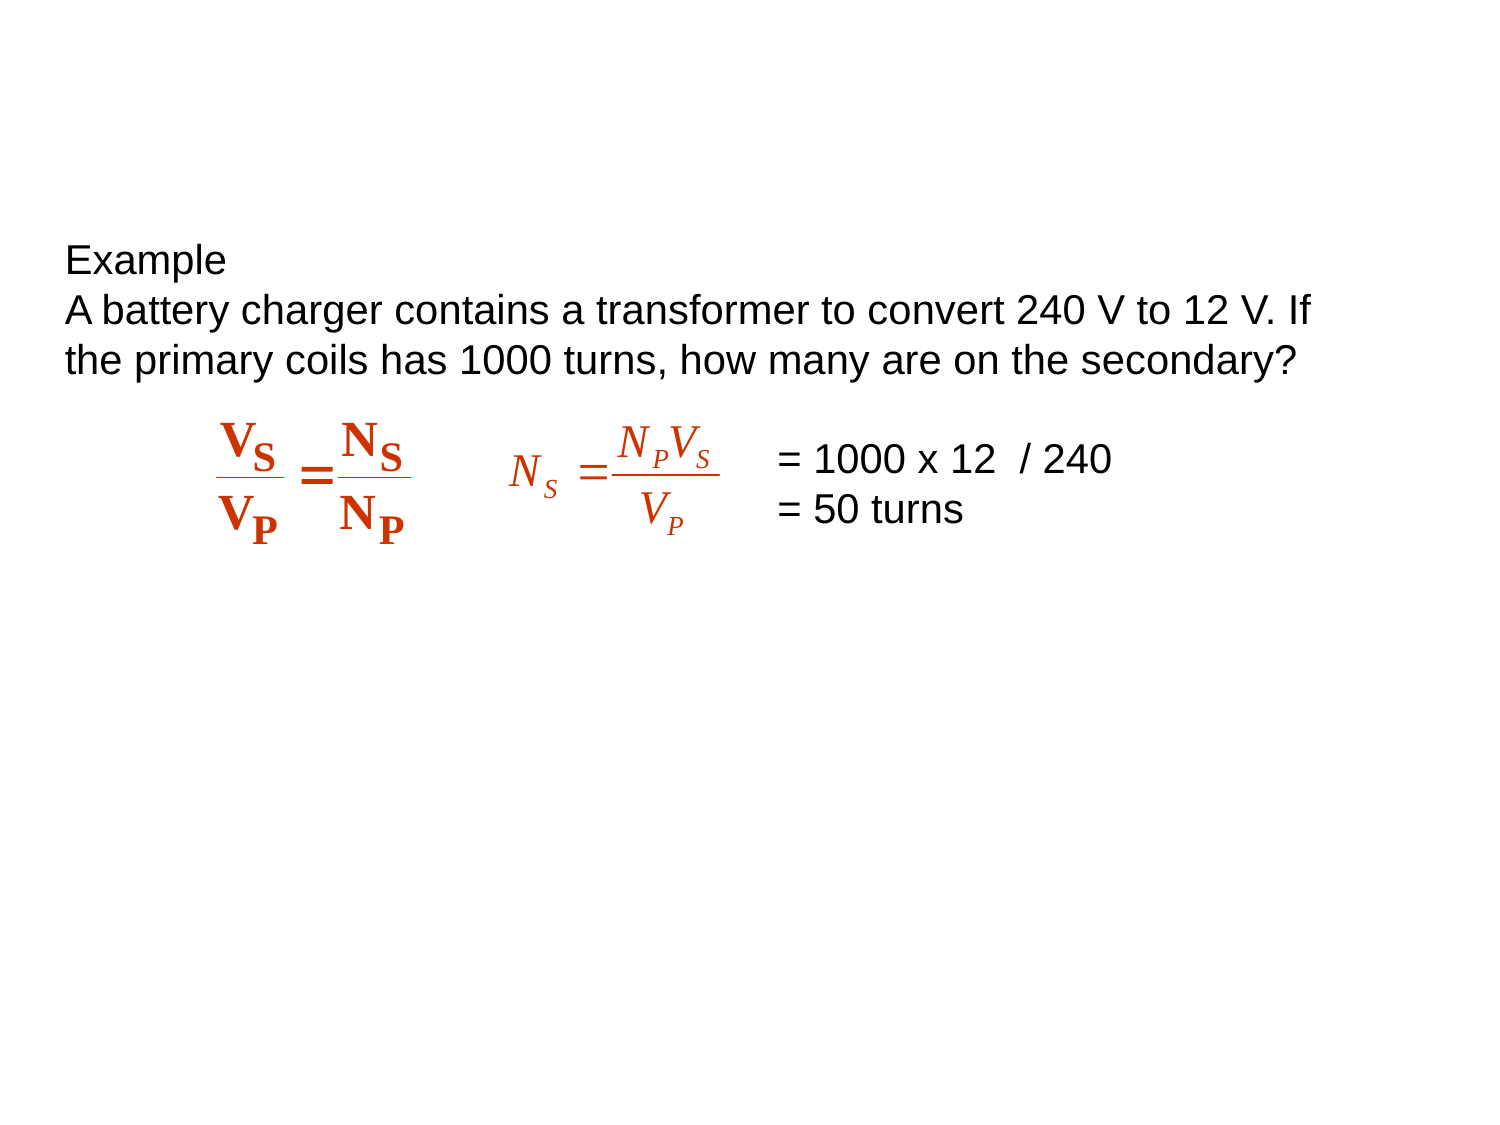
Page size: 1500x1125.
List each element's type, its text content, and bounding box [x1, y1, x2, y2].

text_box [212, 412, 415, 549]
text_box = 1000 x 12 / 240 = 50 turns [762, 424, 1250, 540]
text_box Example A battery charger contains a transformer to convert 240 V to 12 V. If the primary coils has 1000 turns, how many are on the secondary? [50, 224, 1375, 390]
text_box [499, 412, 727, 543]
